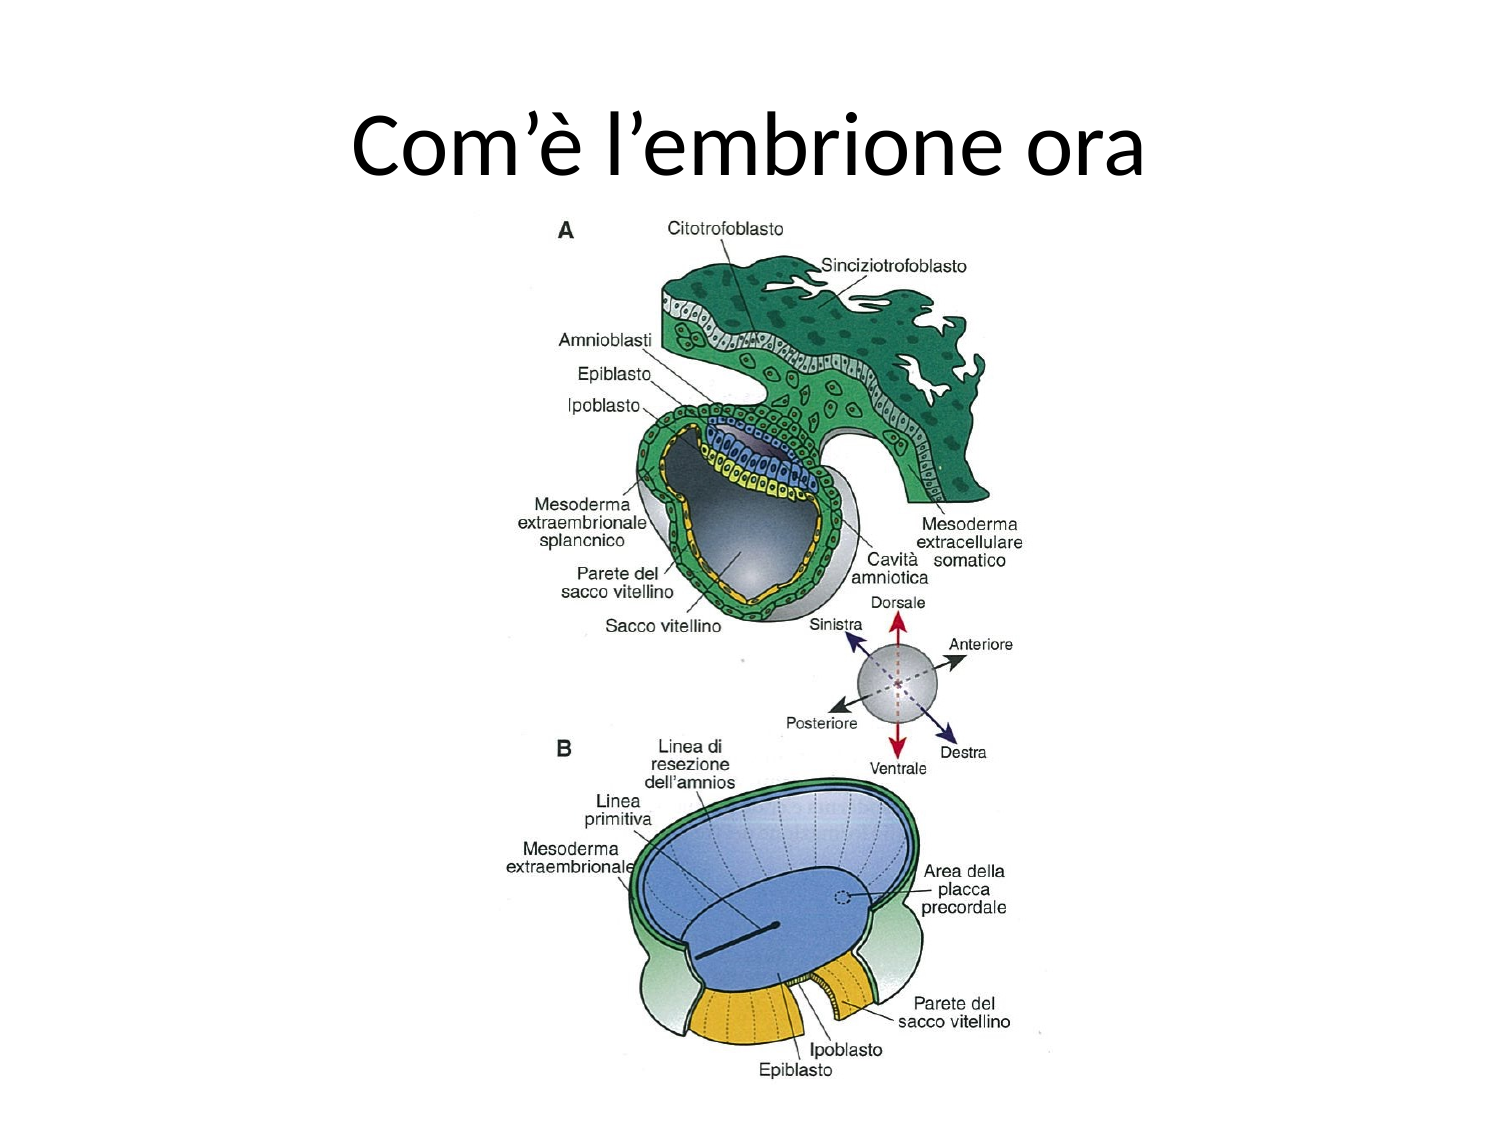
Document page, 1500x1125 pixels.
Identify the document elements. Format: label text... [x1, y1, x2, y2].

title Com’è l’embrione ora [75, 45, 1425, 233]
picture [425, 205, 1054, 1085]
